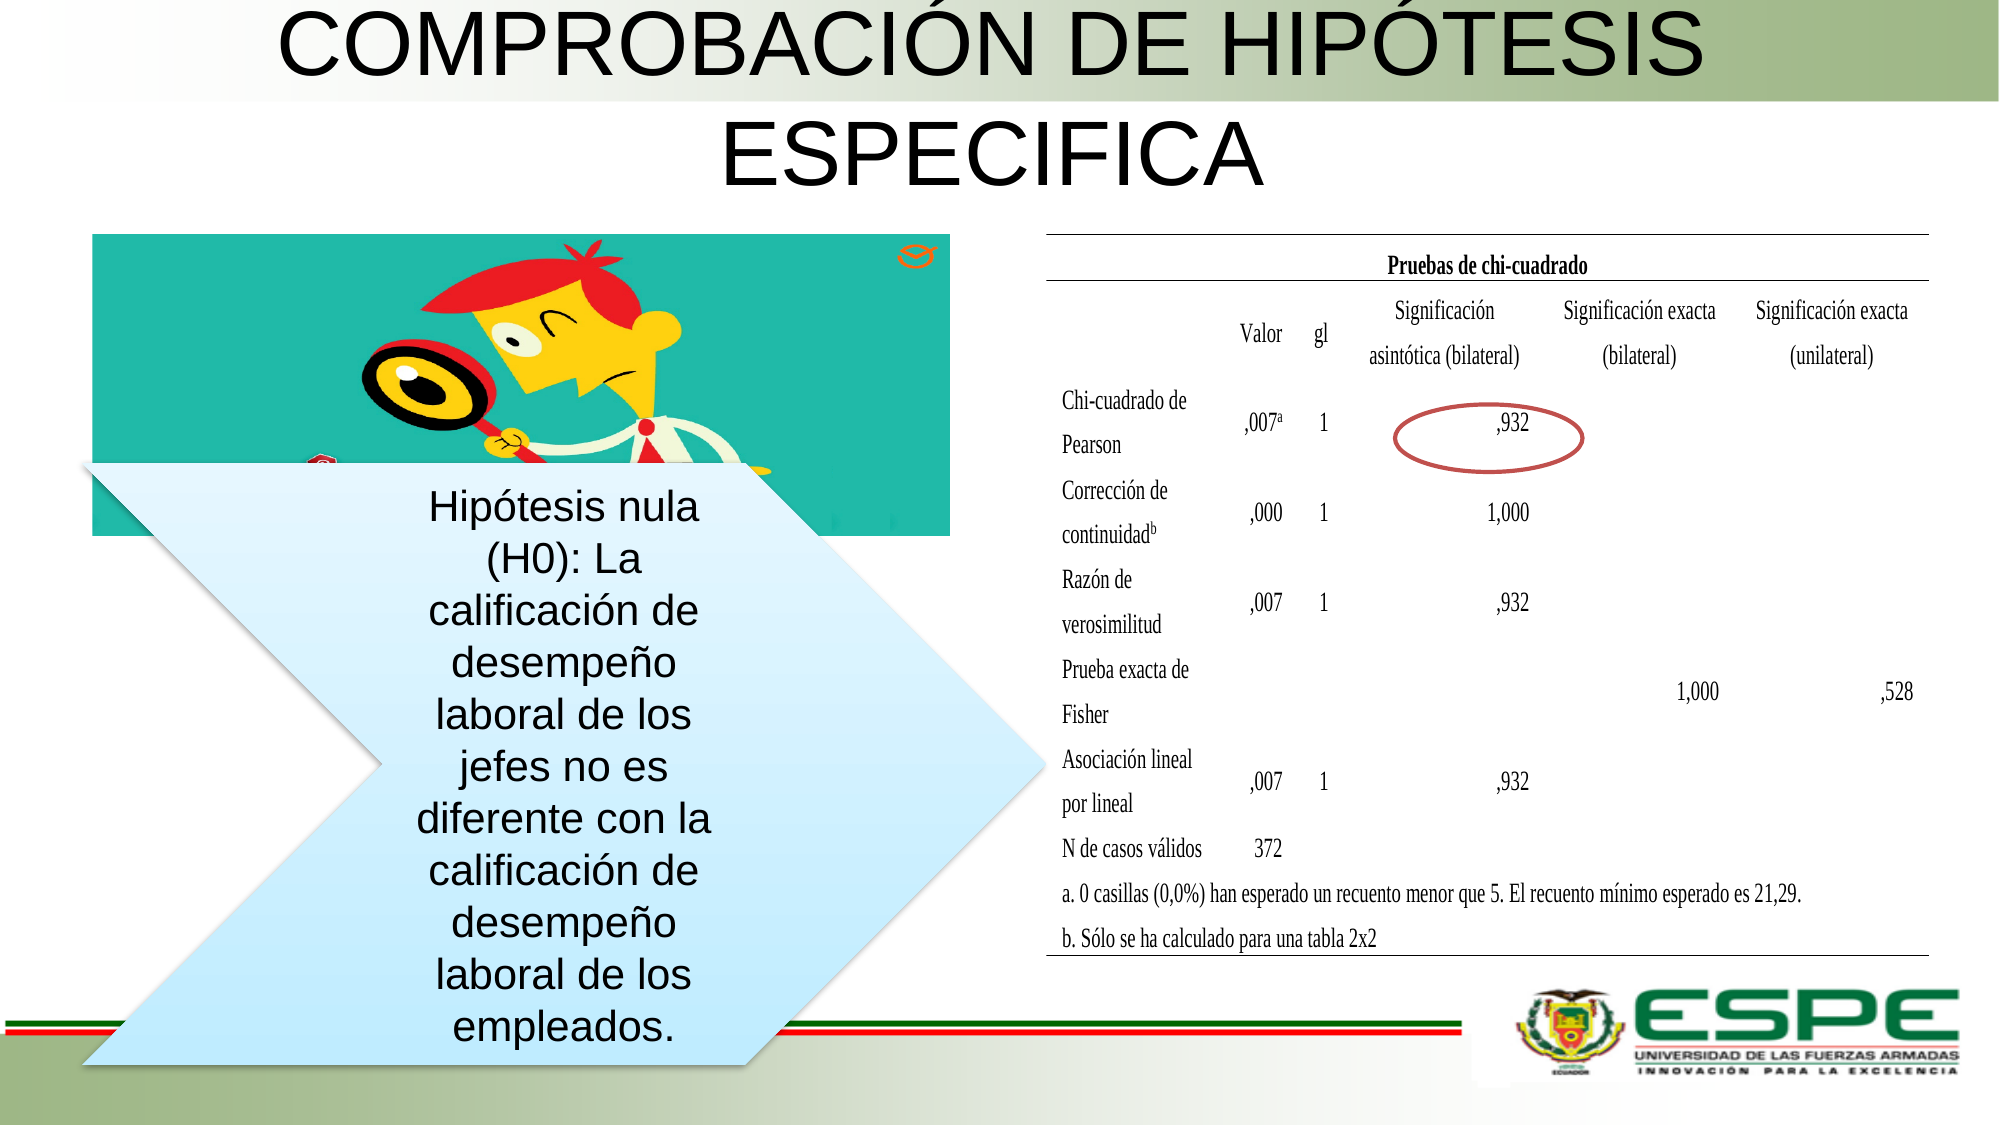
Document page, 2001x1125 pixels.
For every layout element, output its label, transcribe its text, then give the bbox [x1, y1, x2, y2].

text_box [81, 462, 1047, 1066]
title COMPROBACIÓN DE HIPÓTESIS ESPECIFICA [92, 0, 1893, 188]
picture [0, 0, 2001, 1125]
